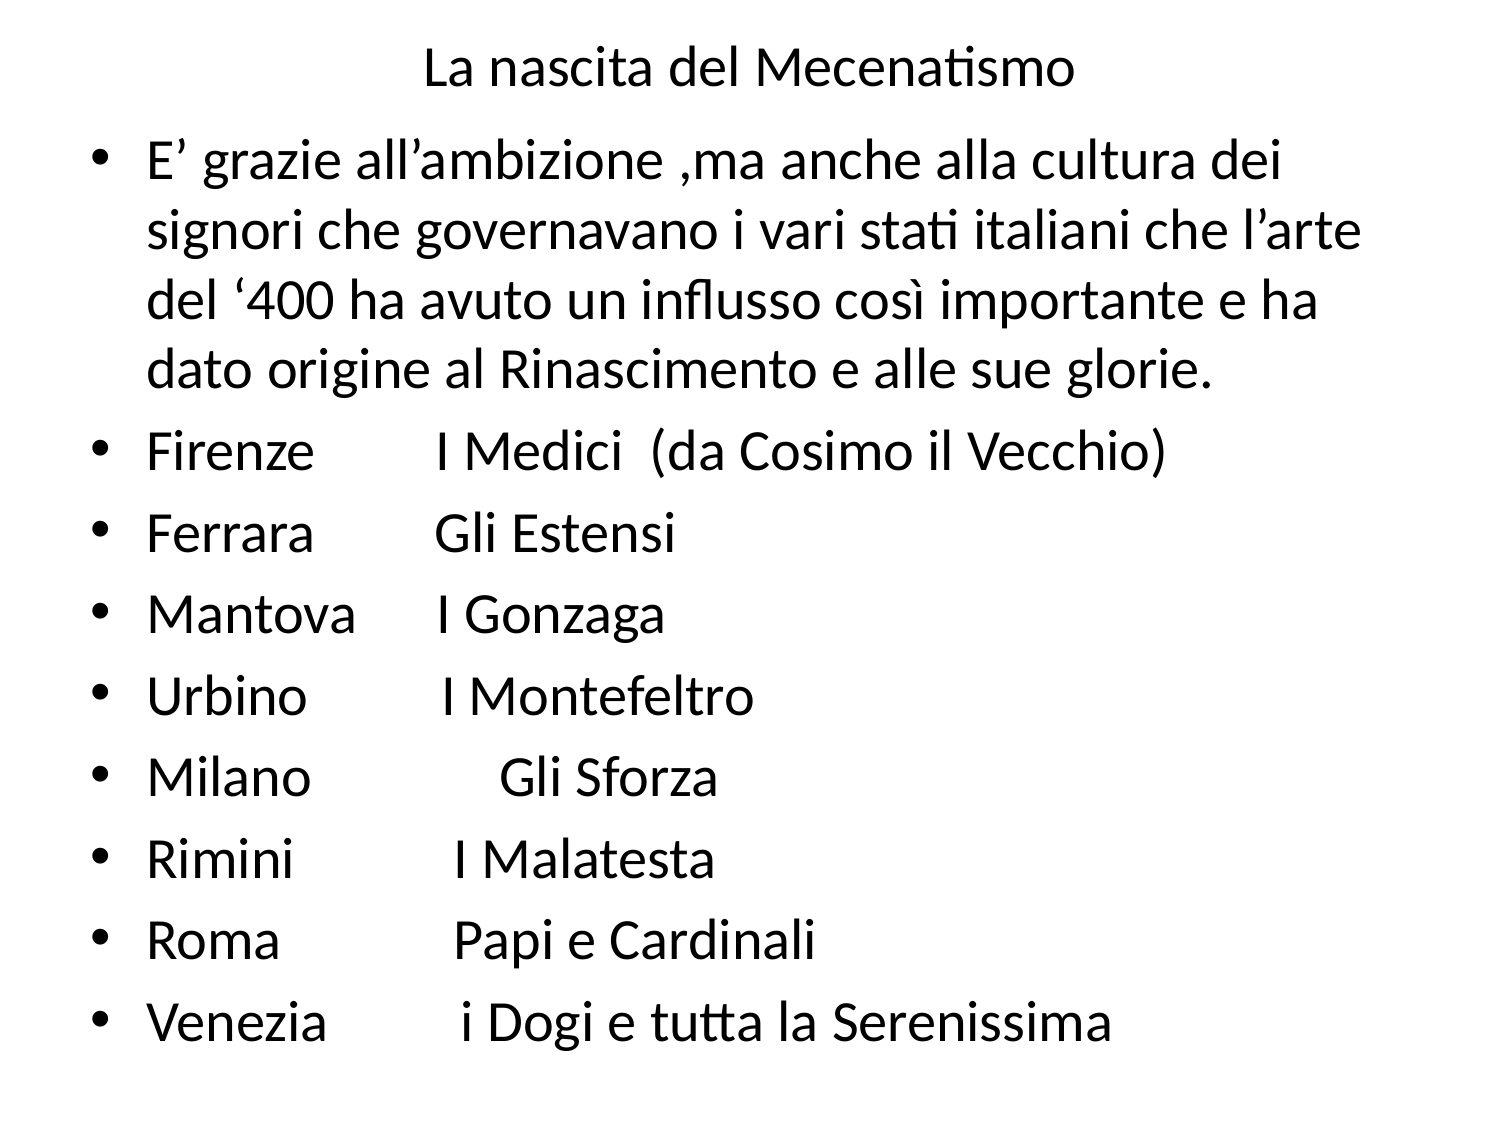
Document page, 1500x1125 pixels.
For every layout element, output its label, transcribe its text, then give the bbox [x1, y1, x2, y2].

title La nascita del Mecenatismo [75, 0, 1425, 113]
list E’ grazie all’ambizione ,ma anche alla cultura dei signori che governavano i vari stati italiani che l’arte del ‘400 ha avuto un influsso così importante e ha dato origine al Rinascimento e alle sue glorie. Firenze I Medici (da Cosimo il Vecchio) Ferrara Gli Estensi Mantova I Gonzaga Urbino I Montefeltro Milano Gli Sforza Rimini I Malatesta Roma Papi e Cardinali Venezia i Dogi e tutta la Serenissima [75, 113, 1425, 1125]
